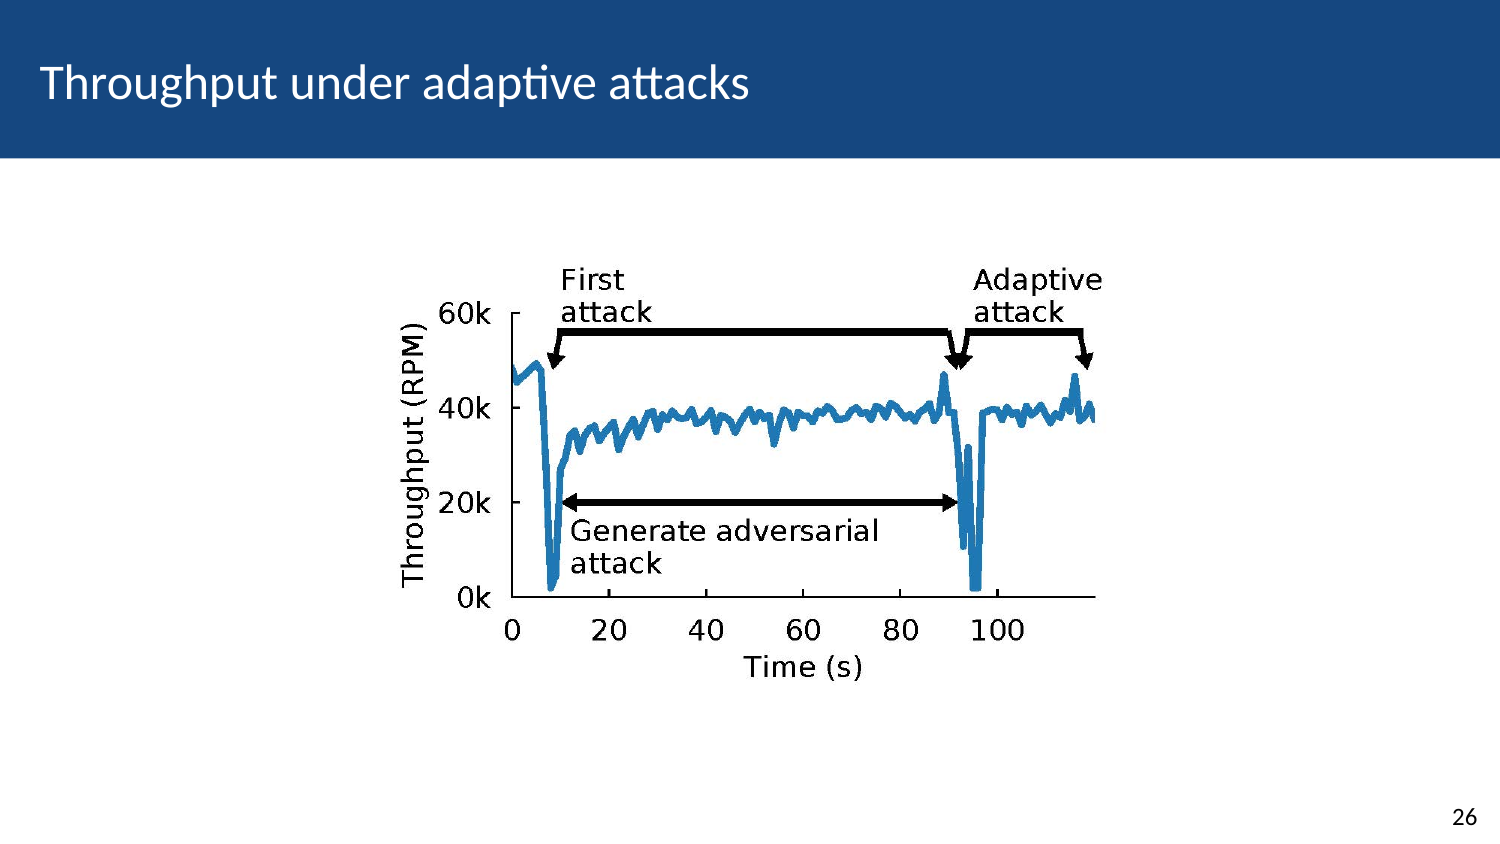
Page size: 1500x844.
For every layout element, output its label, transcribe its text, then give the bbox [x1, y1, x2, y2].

title Throughput under adaptive attacks [24, 8, 1478, 150]
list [385, 252, 1117, 698]
